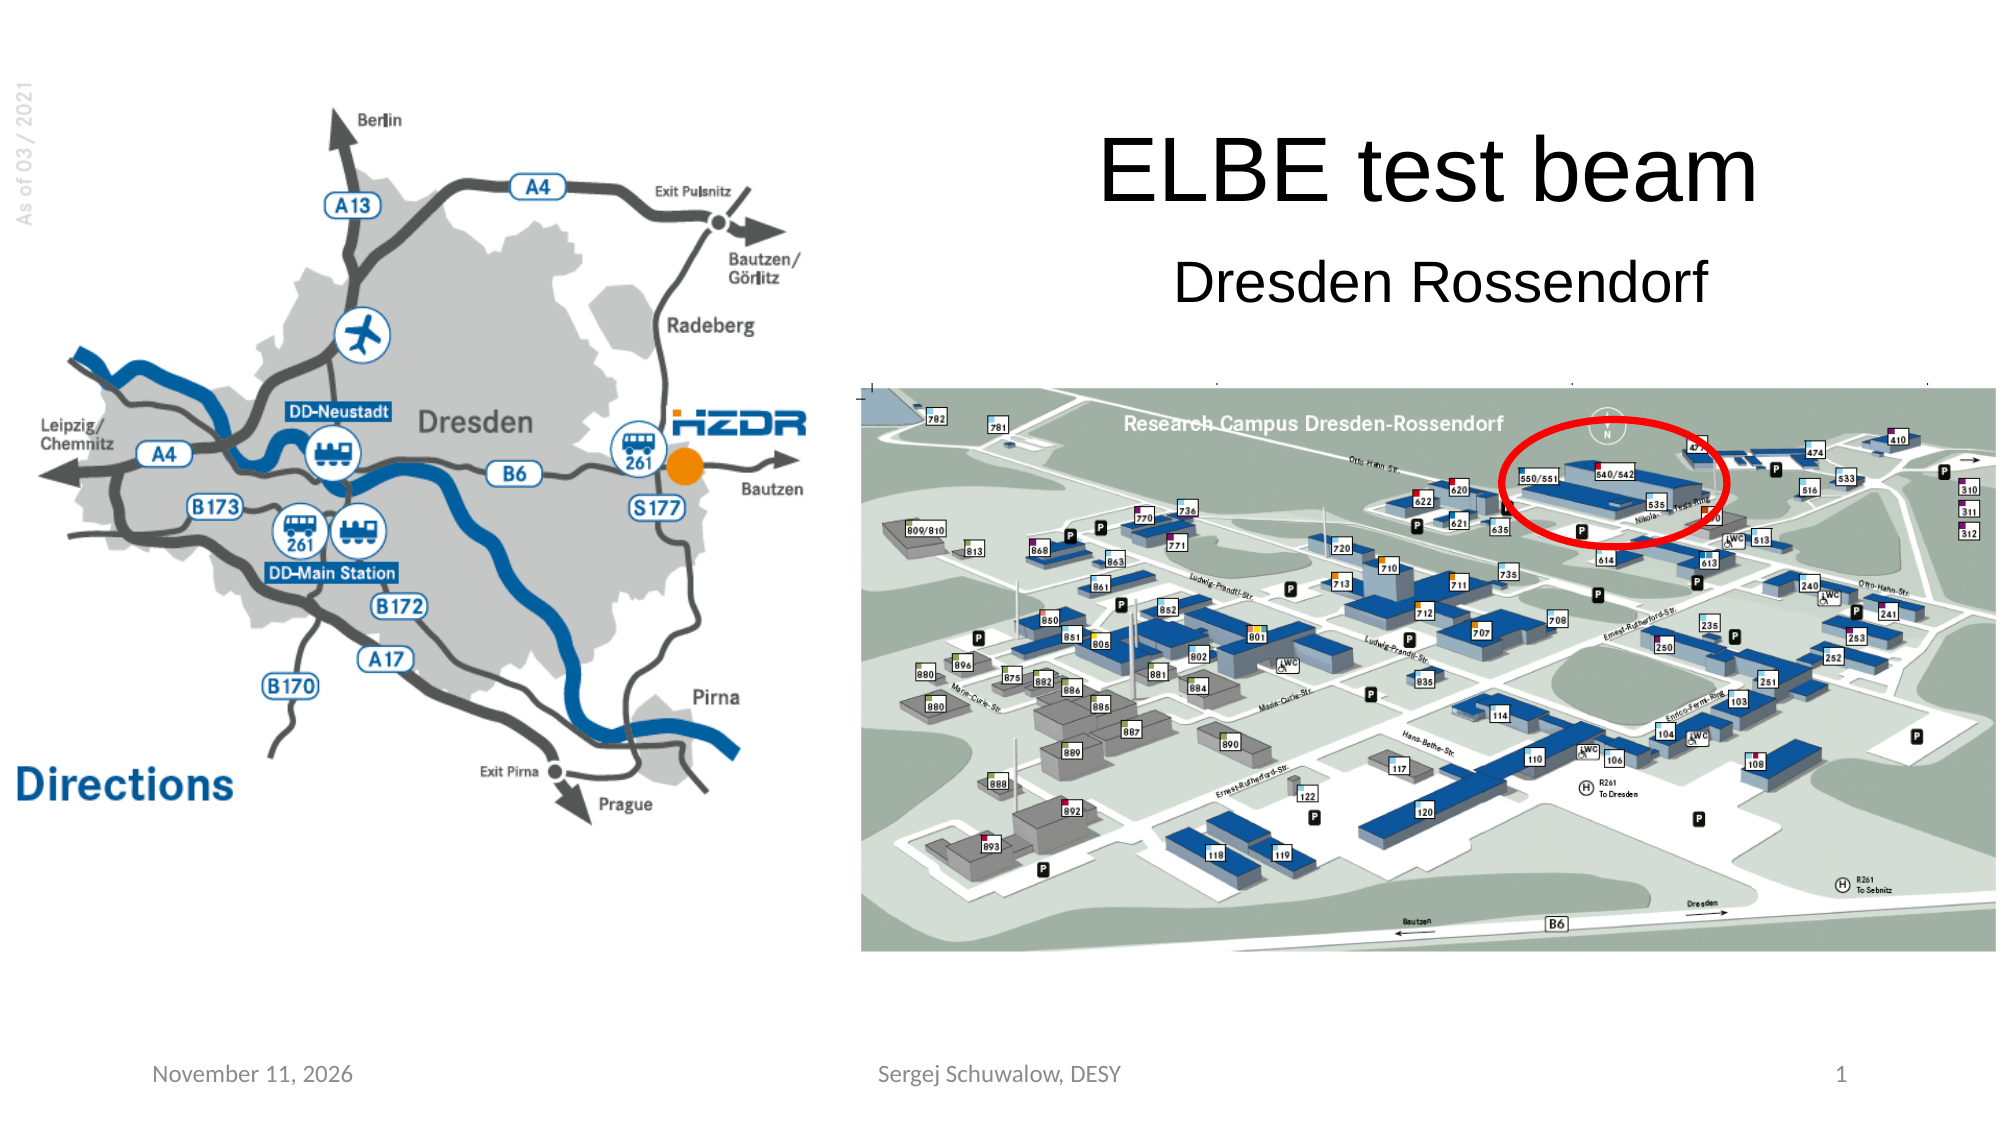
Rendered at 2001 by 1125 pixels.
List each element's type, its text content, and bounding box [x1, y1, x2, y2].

slide_number 1 [1412, 1042, 1863, 1103]
picture [0, 82, 817, 835]
picture [856, 383, 2000, 963]
text_box Dresden Rossendorf [1158, 236, 1724, 322]
footer Sergej Schuwalow, DESY [662, 1042, 1338, 1103]
title ELBE test beam [1062, 95, 1820, 230]
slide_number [137, 1042, 588, 1103]
